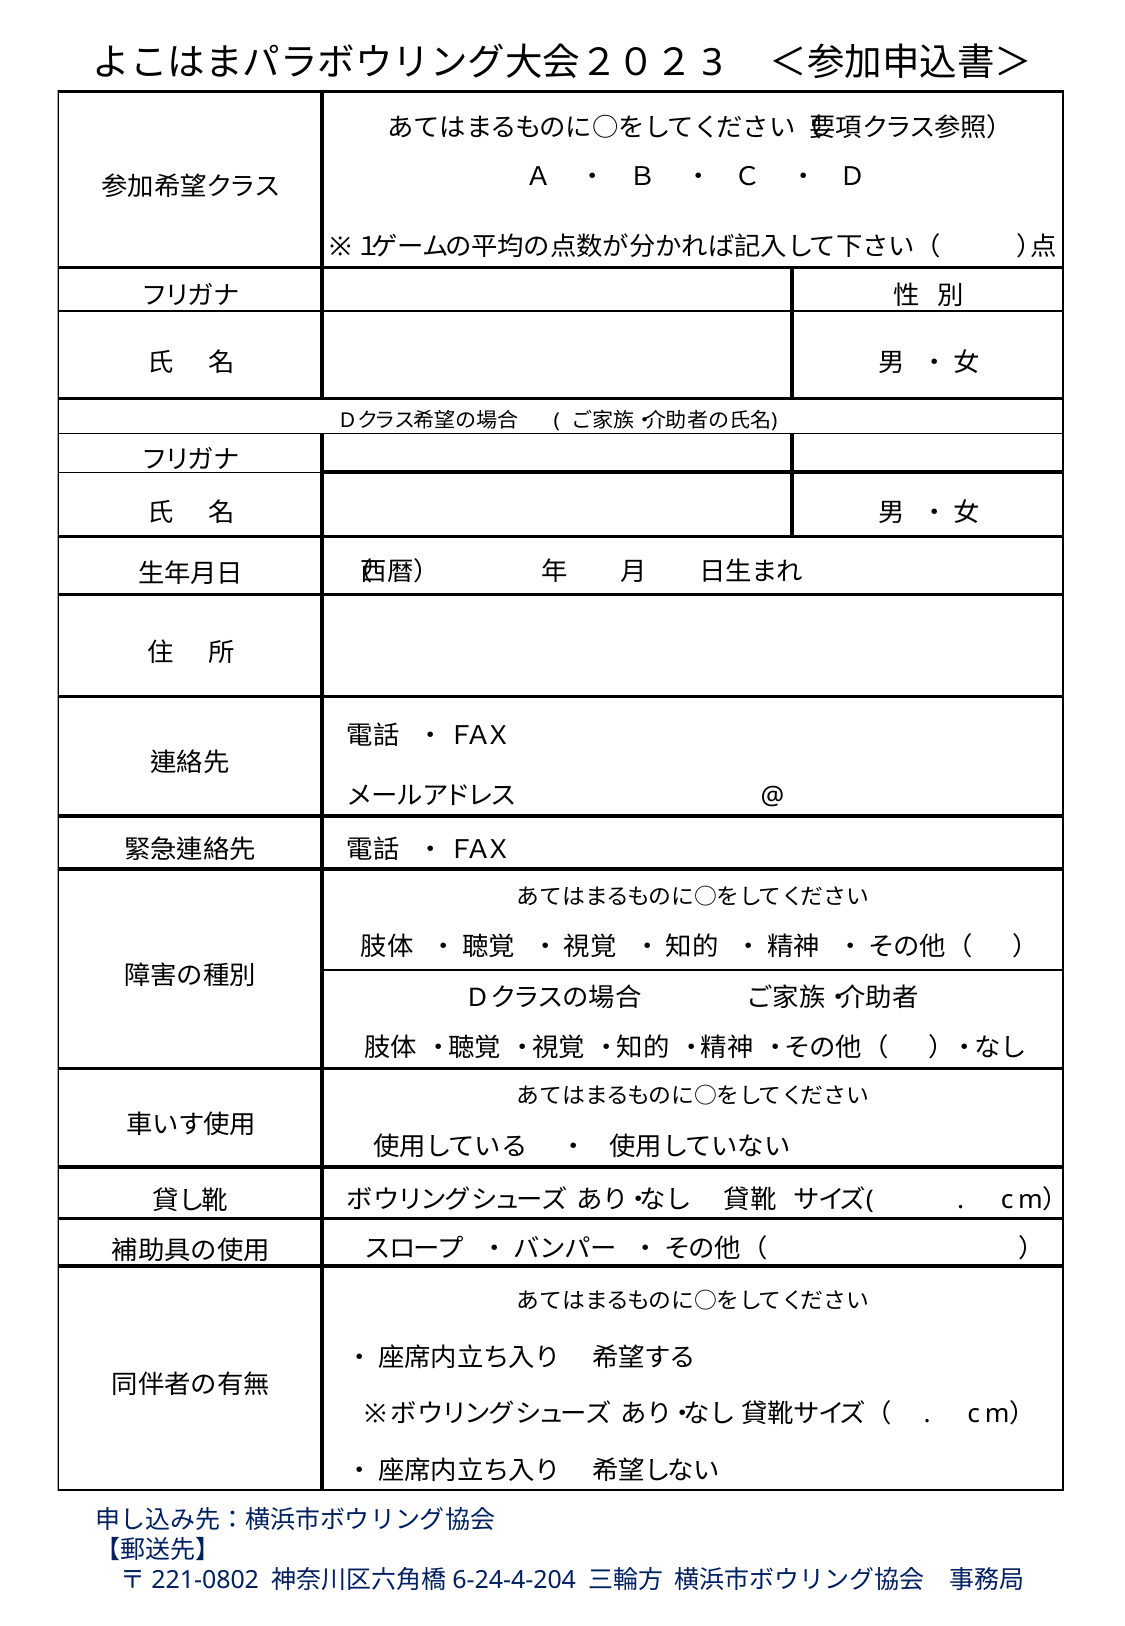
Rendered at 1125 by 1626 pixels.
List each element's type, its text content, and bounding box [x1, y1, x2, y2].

text_box よこはまパラボウリング大会２０２3 ＜参加申込書＞ [9, 30, 1116, 91]
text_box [57, 47, 1066, 1493]
text_box 申し込み先：横浜市ボウリング協会 【郵送先】 〒221-0802 神奈川区六角橋6-24-4-204 三輪方 横浜市ボウリング協会 事務局 [80, 1495, 1082, 1601]
